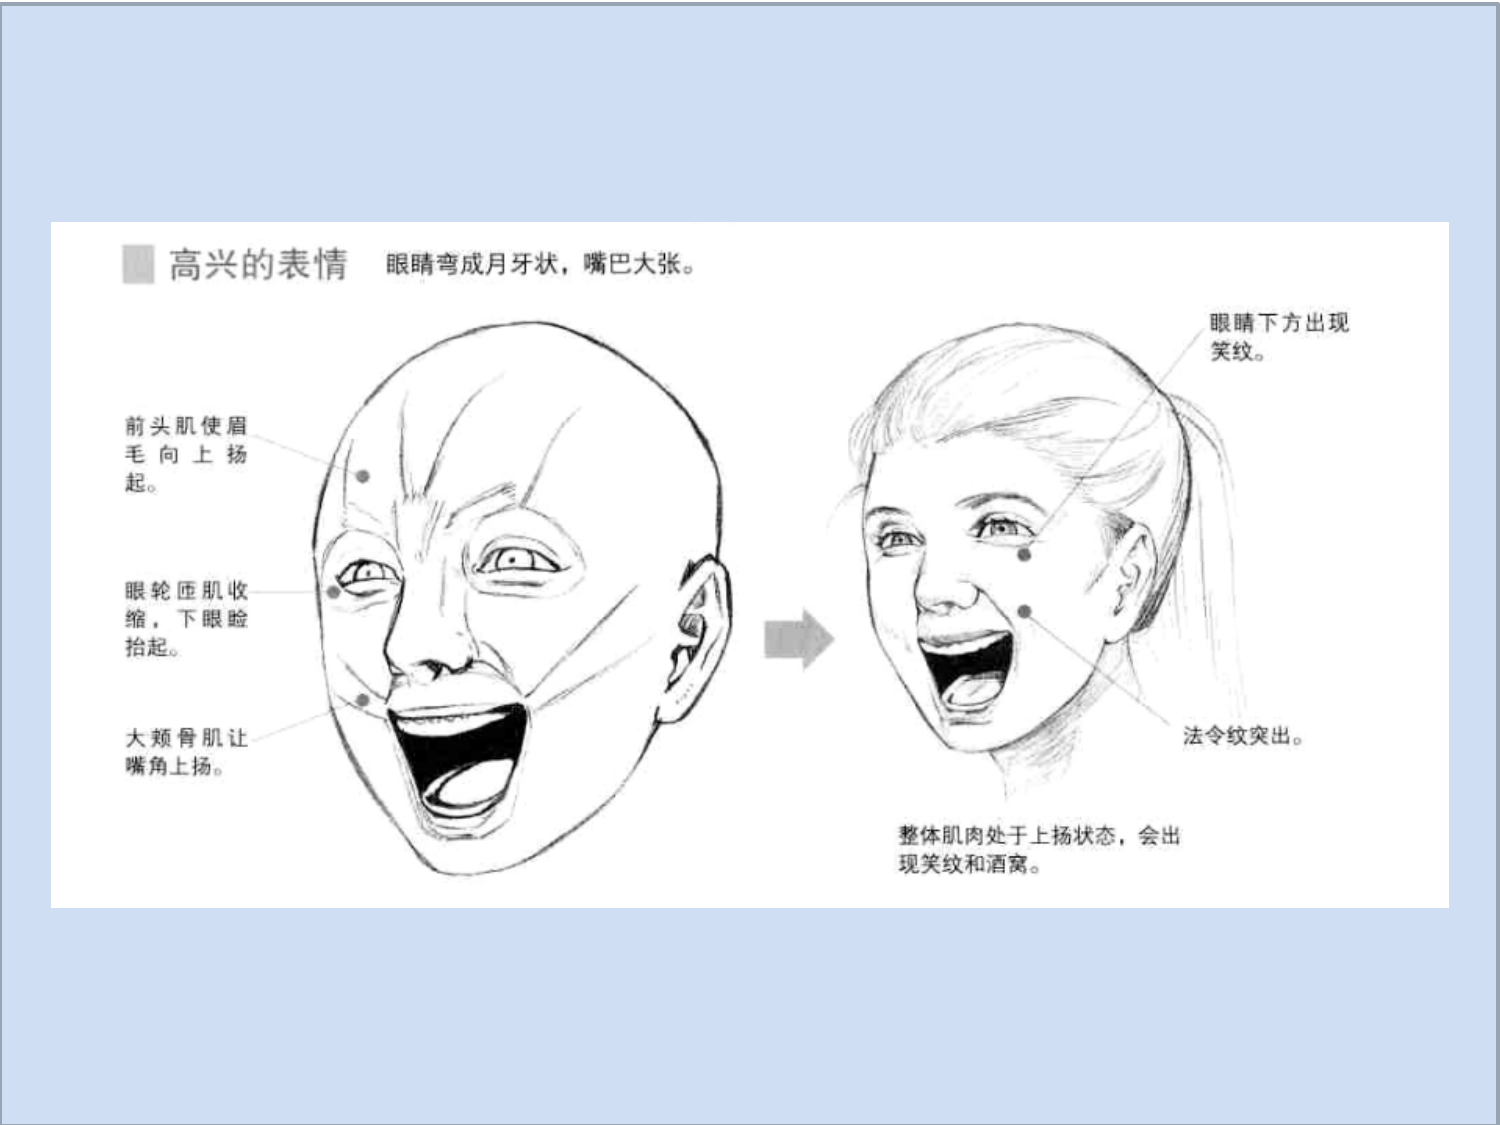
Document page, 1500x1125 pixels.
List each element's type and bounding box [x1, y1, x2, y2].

text_box [0, 2, 1500, 1125]
picture [51, 221, 1449, 909]
